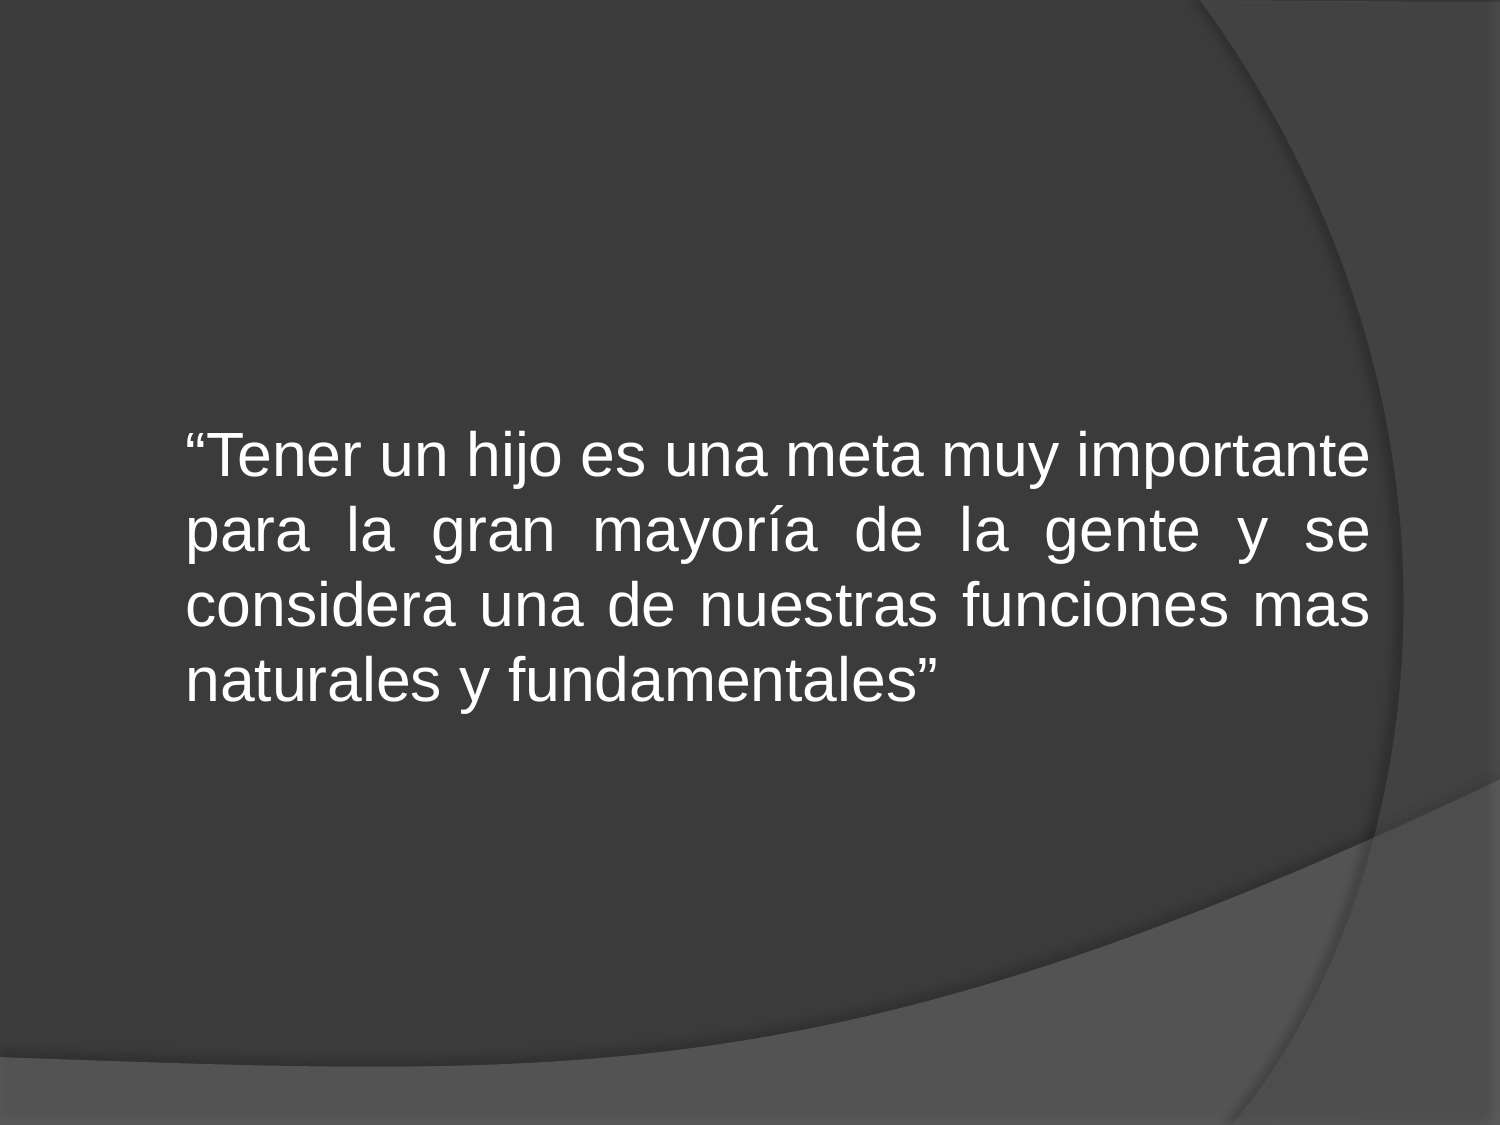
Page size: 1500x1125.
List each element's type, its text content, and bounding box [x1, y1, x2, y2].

list “Tener un hijo es una meta muy importante para la gran mayoría de la gente y se considera una de nuestras funciones mas naturales y fundamentales” [164, 406, 1388, 928]
